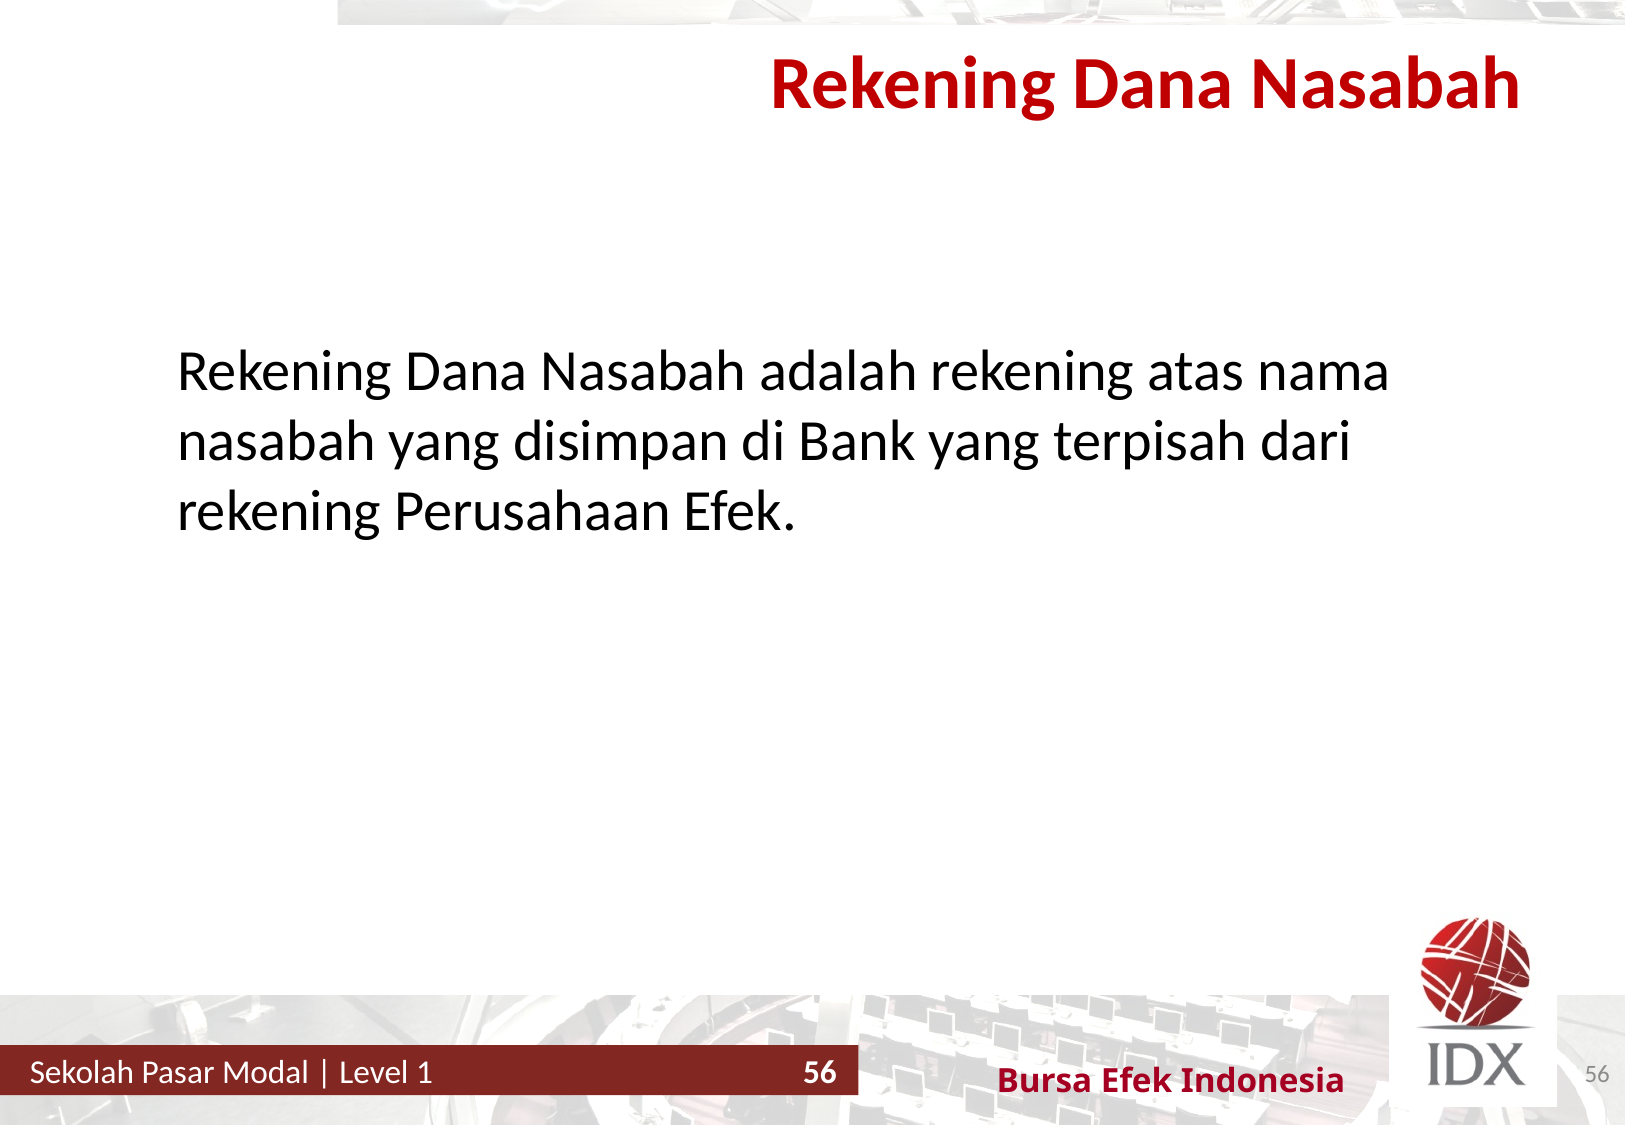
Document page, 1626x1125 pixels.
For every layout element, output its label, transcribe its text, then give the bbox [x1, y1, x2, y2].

slide_number 56 [1245, 1042, 1625, 1103]
title Rekening Dana Nasabah [162, 26, 1538, 139]
picture [1389, 1103, 1558, 1107]
text_box Rekening Dana Nasabah adalah rekening atas nama nasabah yang disimpan di Bank yang terpisah dari rekening Perusahaan Efek. [162, 324, 1475, 539]
picture [1389, 912, 1558, 1042]
